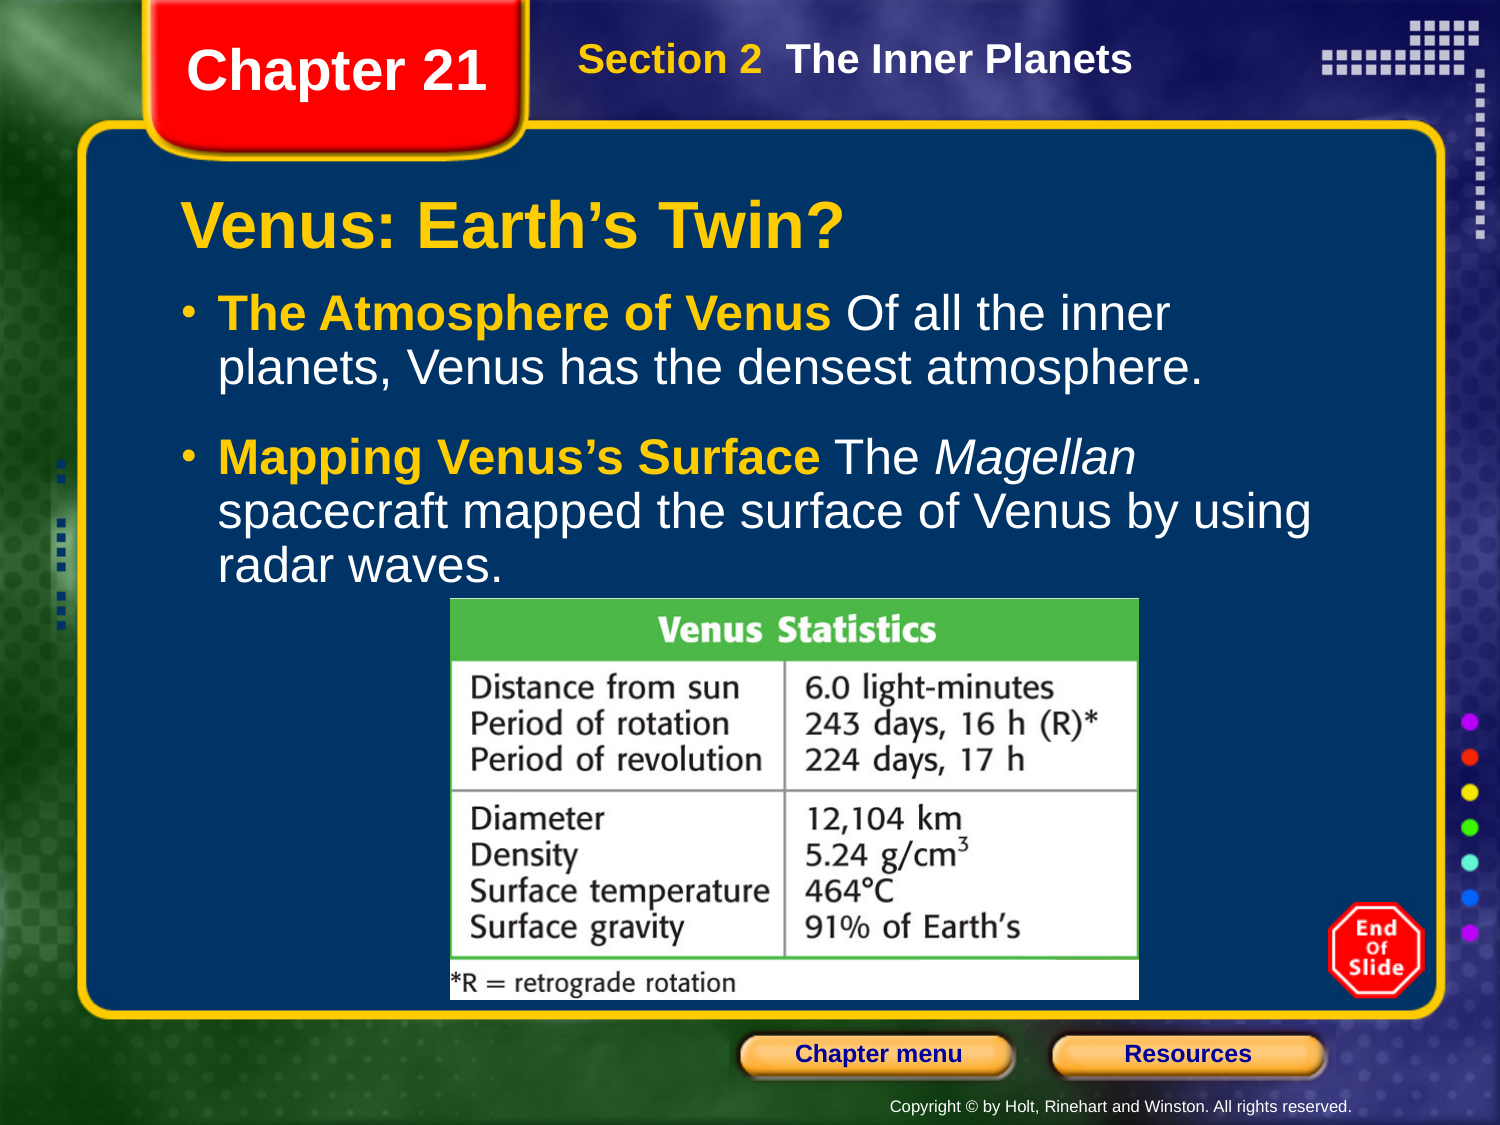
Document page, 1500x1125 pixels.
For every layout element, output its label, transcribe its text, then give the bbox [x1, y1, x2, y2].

picture [0, 0, 1500, 1125]
text_box Chapter 21 [171, 24, 503, 110]
text_box The Atmosphere of Venus Of all the inner planets, Venus has the densest atmosphere. Mapping Venus’s Surface The Magellan spacecraft mapped the surface of Venus by using radar waves. [165, 280, 1344, 655]
text_box Section 2 The Inner Planets [562, 24, 1322, 90]
text_box Venus: Earth’s Twin? [165, 174, 1425, 270]
